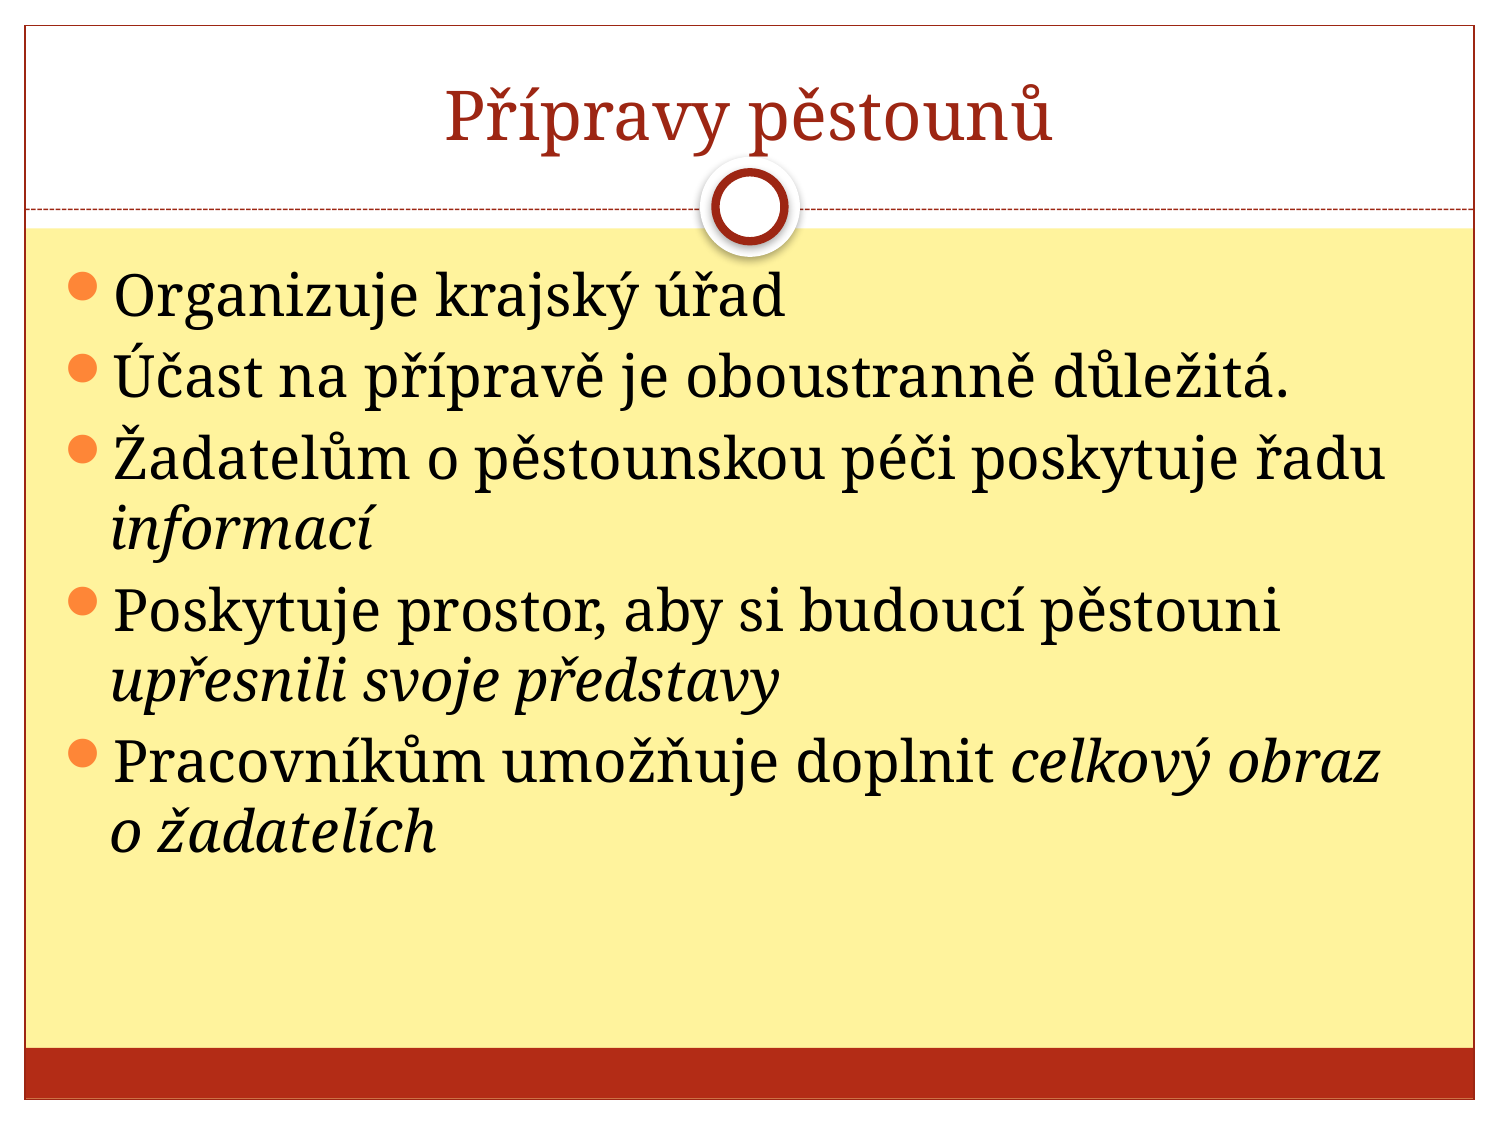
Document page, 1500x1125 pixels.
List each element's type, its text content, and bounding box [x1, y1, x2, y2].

title Přípravy pěstounů [49, 37, 1450, 162]
list Organizuje krajský úřad Účast na přípravě je oboustranně důležitá. Žadatelům o pěstounskou péči poskytuje řadu informací Poskytuje prostor, aby si budoucí pěstouni upřesnili svoje představy Pracovníkům umožňuje doplnit celkový obraz o žadatelích [49, 250, 1445, 1001]
